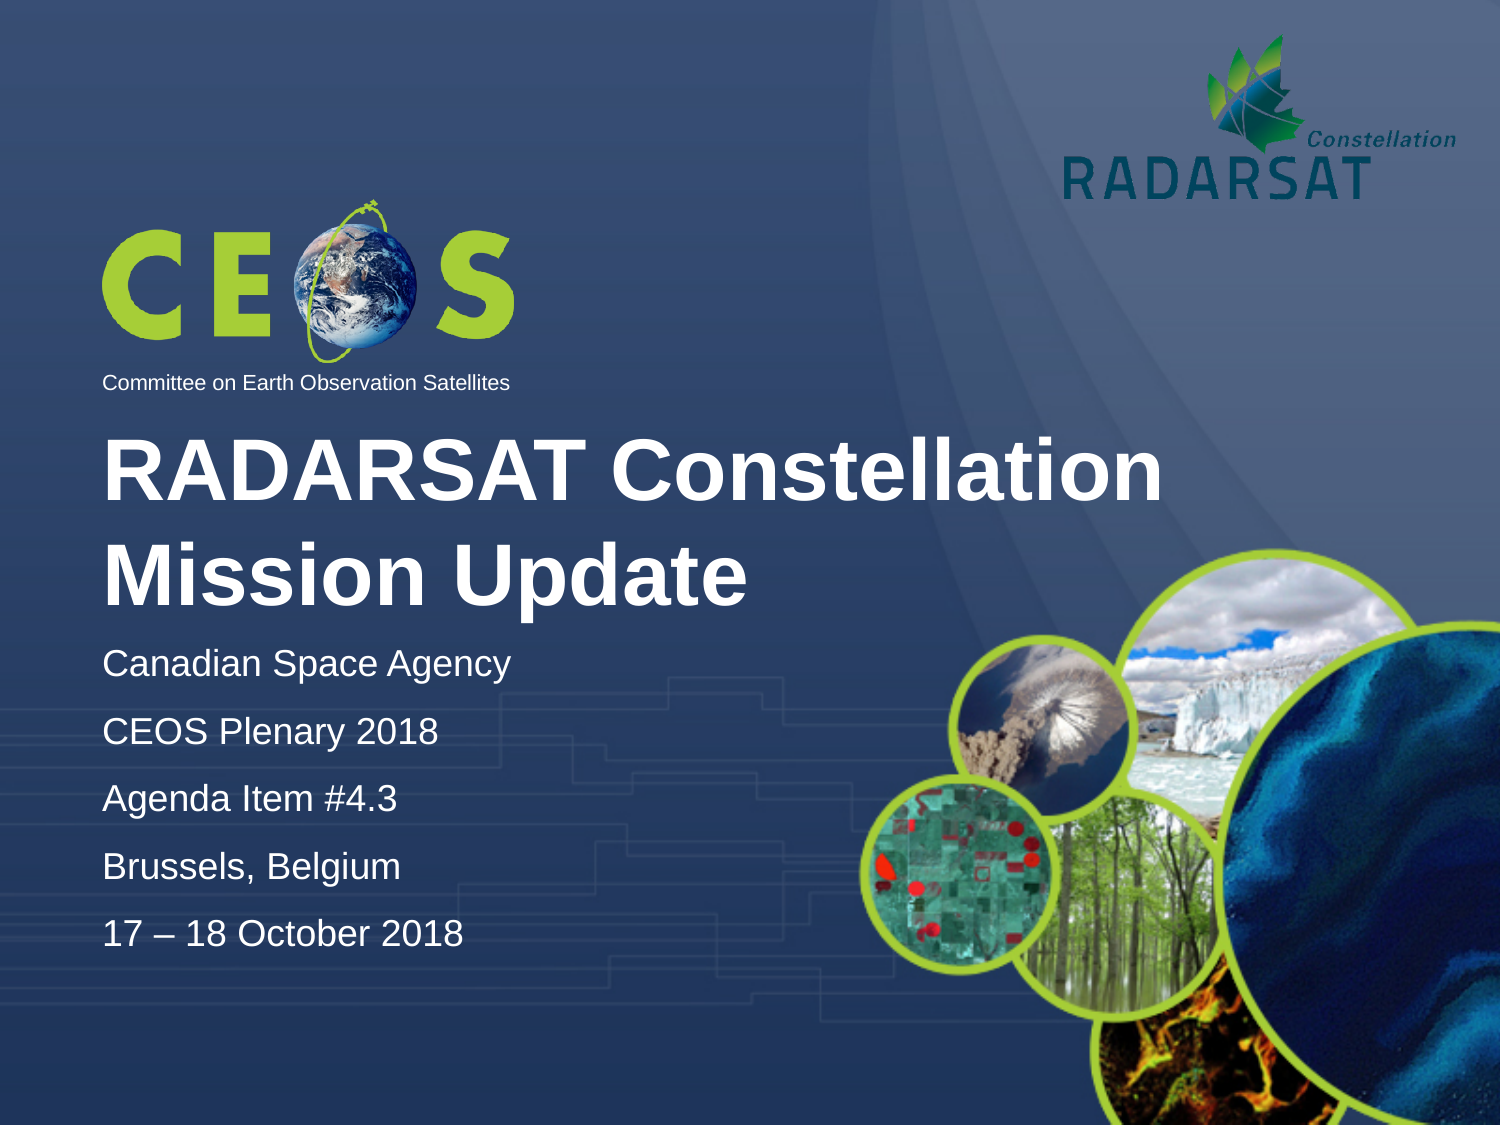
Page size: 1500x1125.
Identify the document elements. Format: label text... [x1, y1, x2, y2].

text_box Canadian Space Agency CEOS Plenary 2018 Agenda Item #4.3 Brussels, Belgium 17 – 18 October 2018 [102, 616, 892, 1034]
title RADARSAT Constellation Mission Update [102, 412, 1400, 576]
picture [0, 0, 1500, 1125]
text_box Committee on Earth Observation Satellites [102, 368, 563, 403]
picture [1435, 1058, 1443, 1065]
